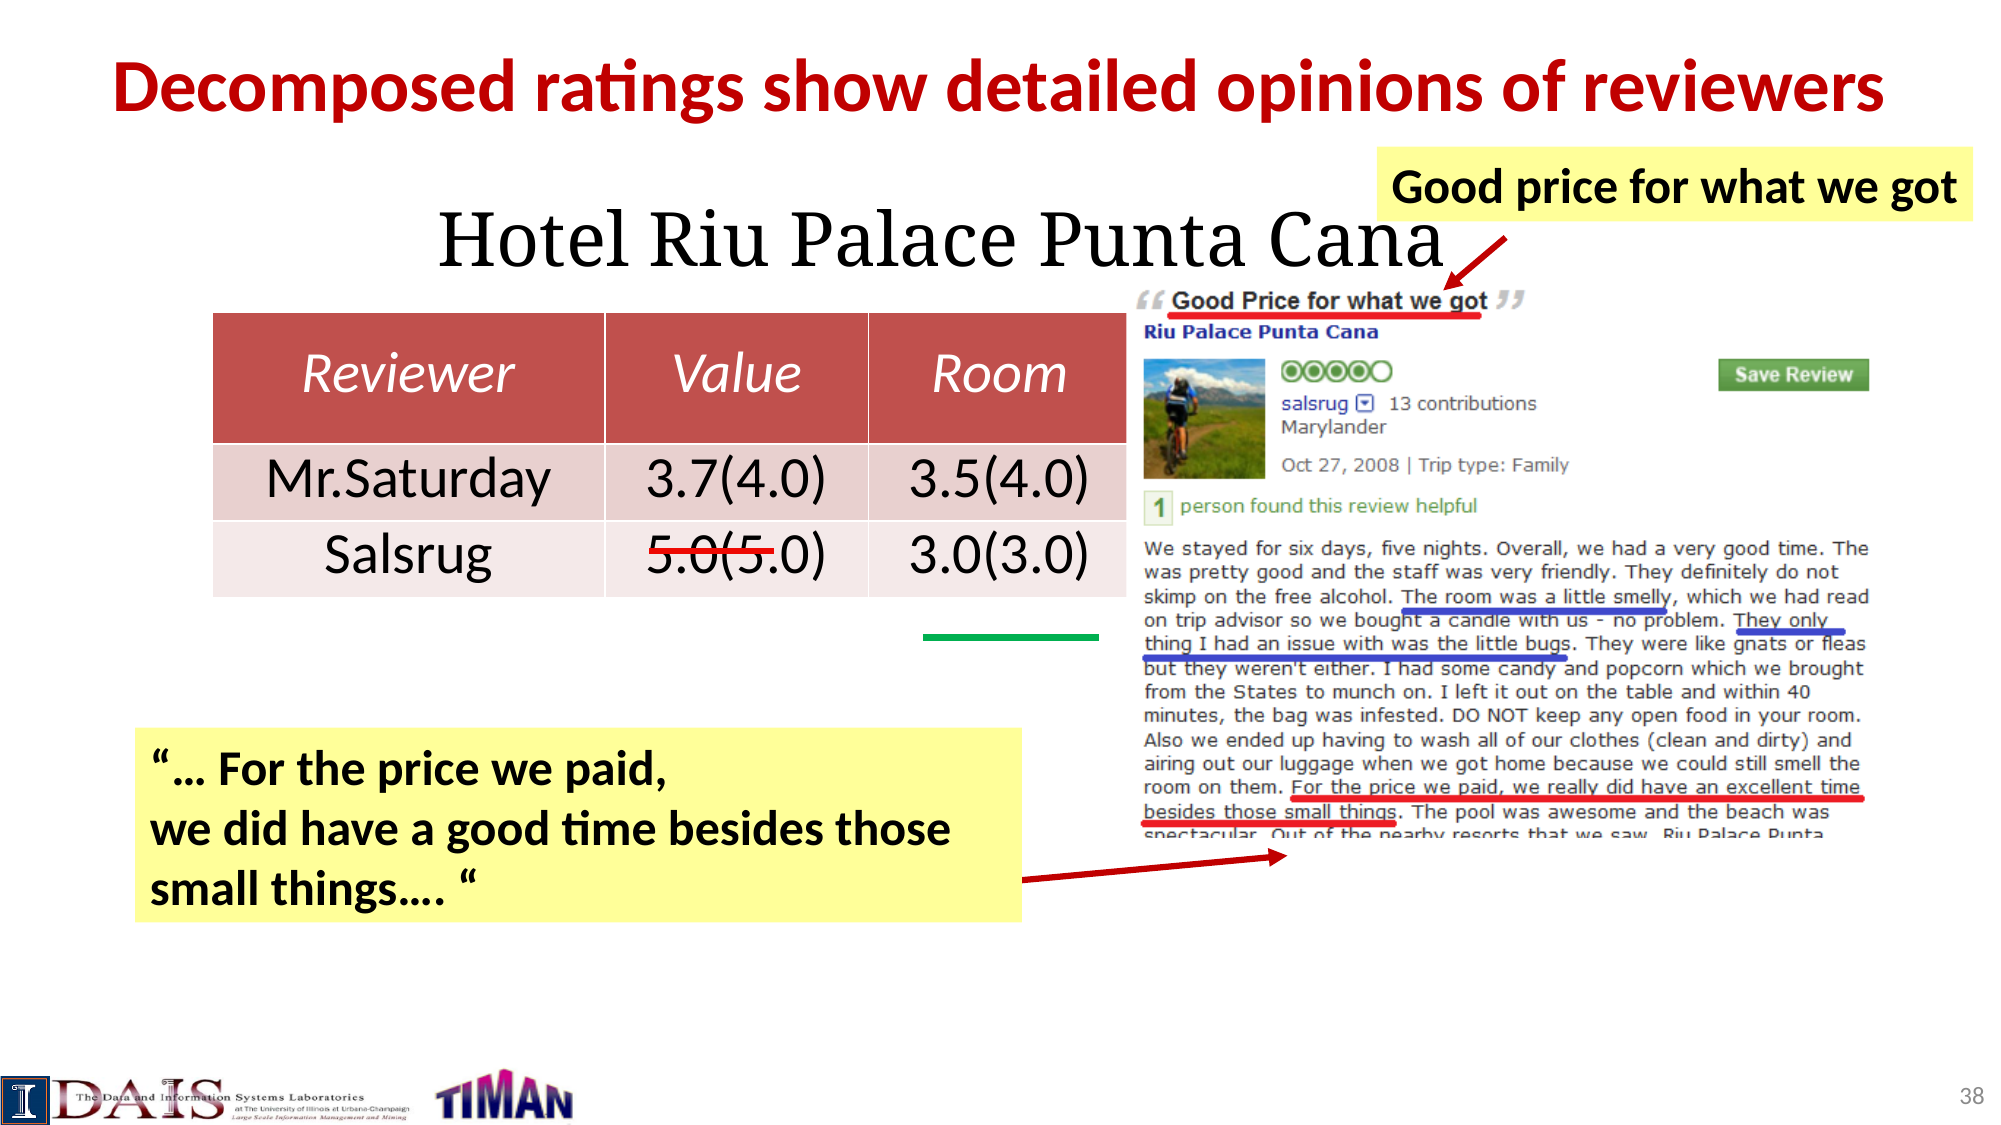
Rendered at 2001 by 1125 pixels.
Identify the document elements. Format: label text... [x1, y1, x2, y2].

table_cell Mr.Saturday [213, 445, 604, 520]
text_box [134, 727, 1288, 925]
table_header Reviewer [213, 313, 604, 443]
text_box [1373, 146, 1977, 291]
table_cell 3.0(3.0) [869, 522, 1121, 597]
title Decomposed ratings show detailed opinions of reviewers [0, 0, 2000, 163]
table_cell 5.0(5.0) [606, 522, 868, 597]
picture [0, 1064, 584, 1125]
text_box Hotel Riu Palace Punta Cana [422, 184, 1124, 290]
slide_number 38 [1533, 1065, 2000, 1125]
table_header Value [606, 313, 868, 443]
table_cell 3.5(4.0) [869, 445, 1121, 520]
table_cell Salsrug [213, 522, 604, 597]
table_header Room [869, 313, 1121, 443]
picture [1126, 184, 1886, 838]
table_cell 3.7(4.0) [606, 445, 868, 520]
